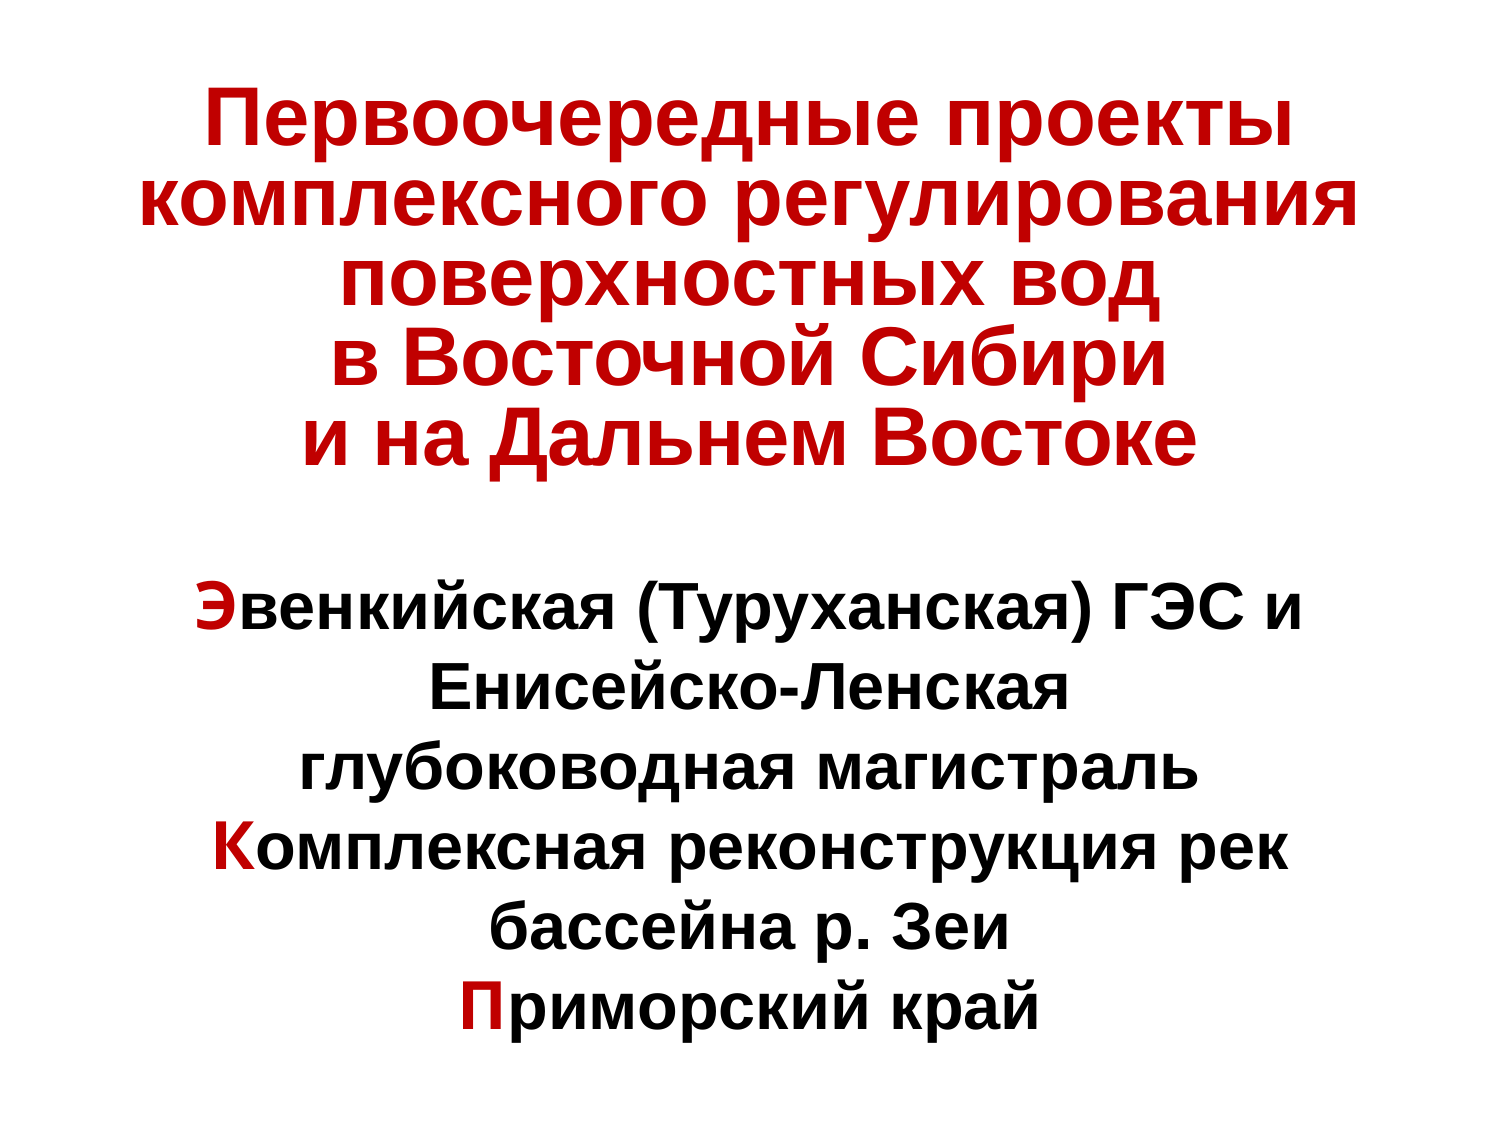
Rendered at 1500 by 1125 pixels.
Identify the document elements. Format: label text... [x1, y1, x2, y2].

title Первоочередные проекты комплексного регулирования поверхностных вод в Восточной Сибири и на Дальнем Востоке Эвенкийская (Туруханская) ГЭС и Енисейско-Ленская глубоководная магистраль Комплексная реконструкция рек бассейна р. Зеи Приморский край [0, 0, 1500, 1125]
